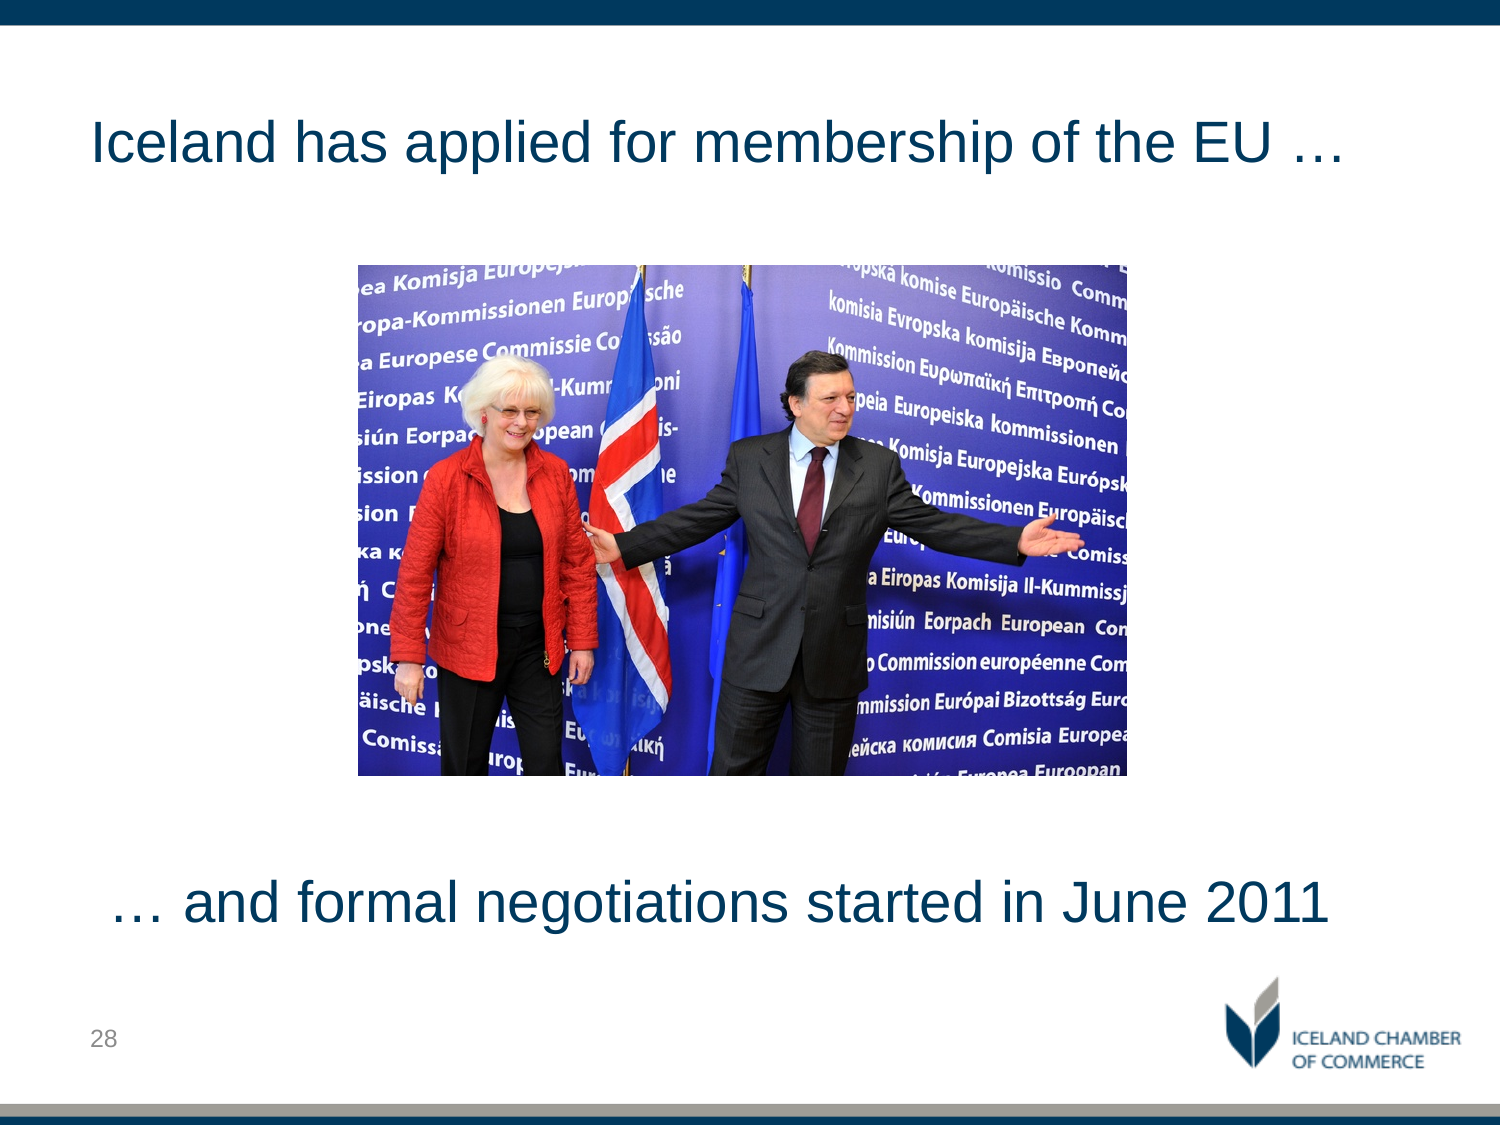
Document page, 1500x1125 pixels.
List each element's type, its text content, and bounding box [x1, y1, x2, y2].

title Iceland has applied for membership of the EU … [75, 45, 1425, 233]
slide_number 28 [75, 1007, 425, 1068]
text_box … and formal negotiations started in June 2011 [93, 805, 1444, 994]
picture [358, 264, 1127, 777]
